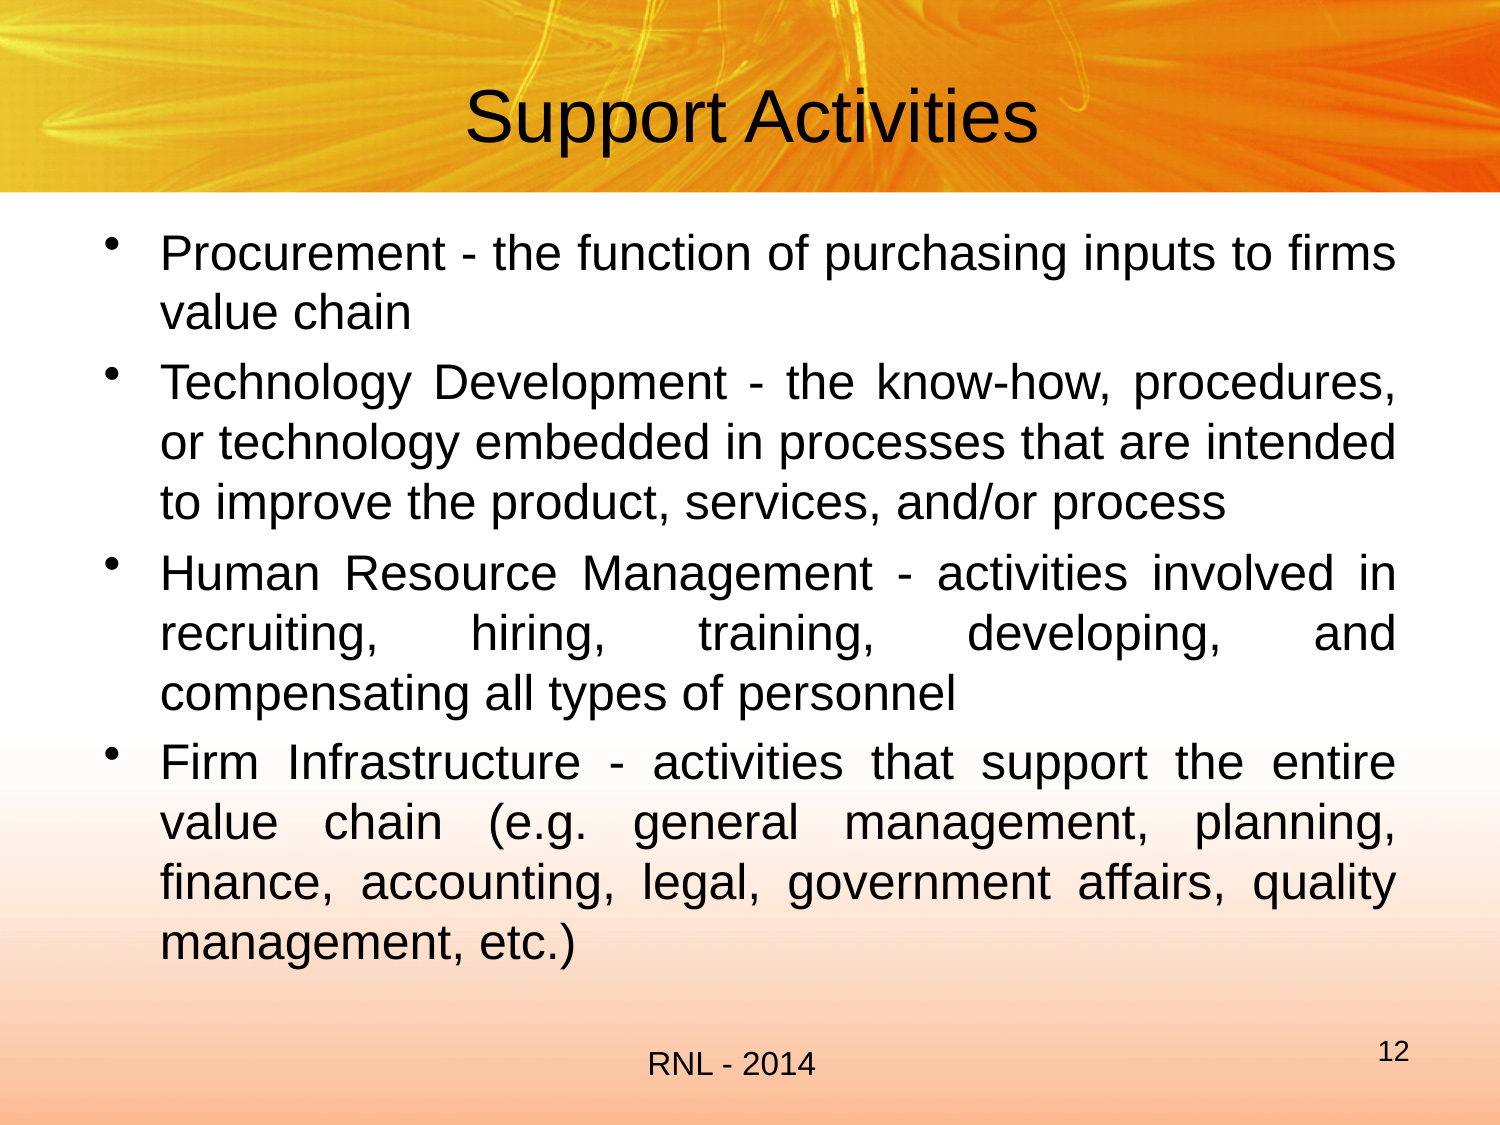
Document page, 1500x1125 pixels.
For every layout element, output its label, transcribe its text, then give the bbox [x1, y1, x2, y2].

picture [0, 0, 1500, 1125]
text_box Procurement - the function of purchasing inputs to firms value chain Technology Development - the know-how, procedures, or technology embedded in processes that are intended to improve the product, services, and/or process Human Resource Management - activities involved in recruiting, hiring, training, developing, and compensating all types of personnel Firm Infrastructure - activities that support the entire value chain (e.g. general management, planning, finance, accounting, legal, government affairs, quality management, etc.) [88, 212, 1413, 1012]
title Support Activities [77, 19, 1428, 207]
text_box RNL - 2014 [632, 1034, 832, 1090]
slide_number 12 [1074, 1024, 1425, 1103]
